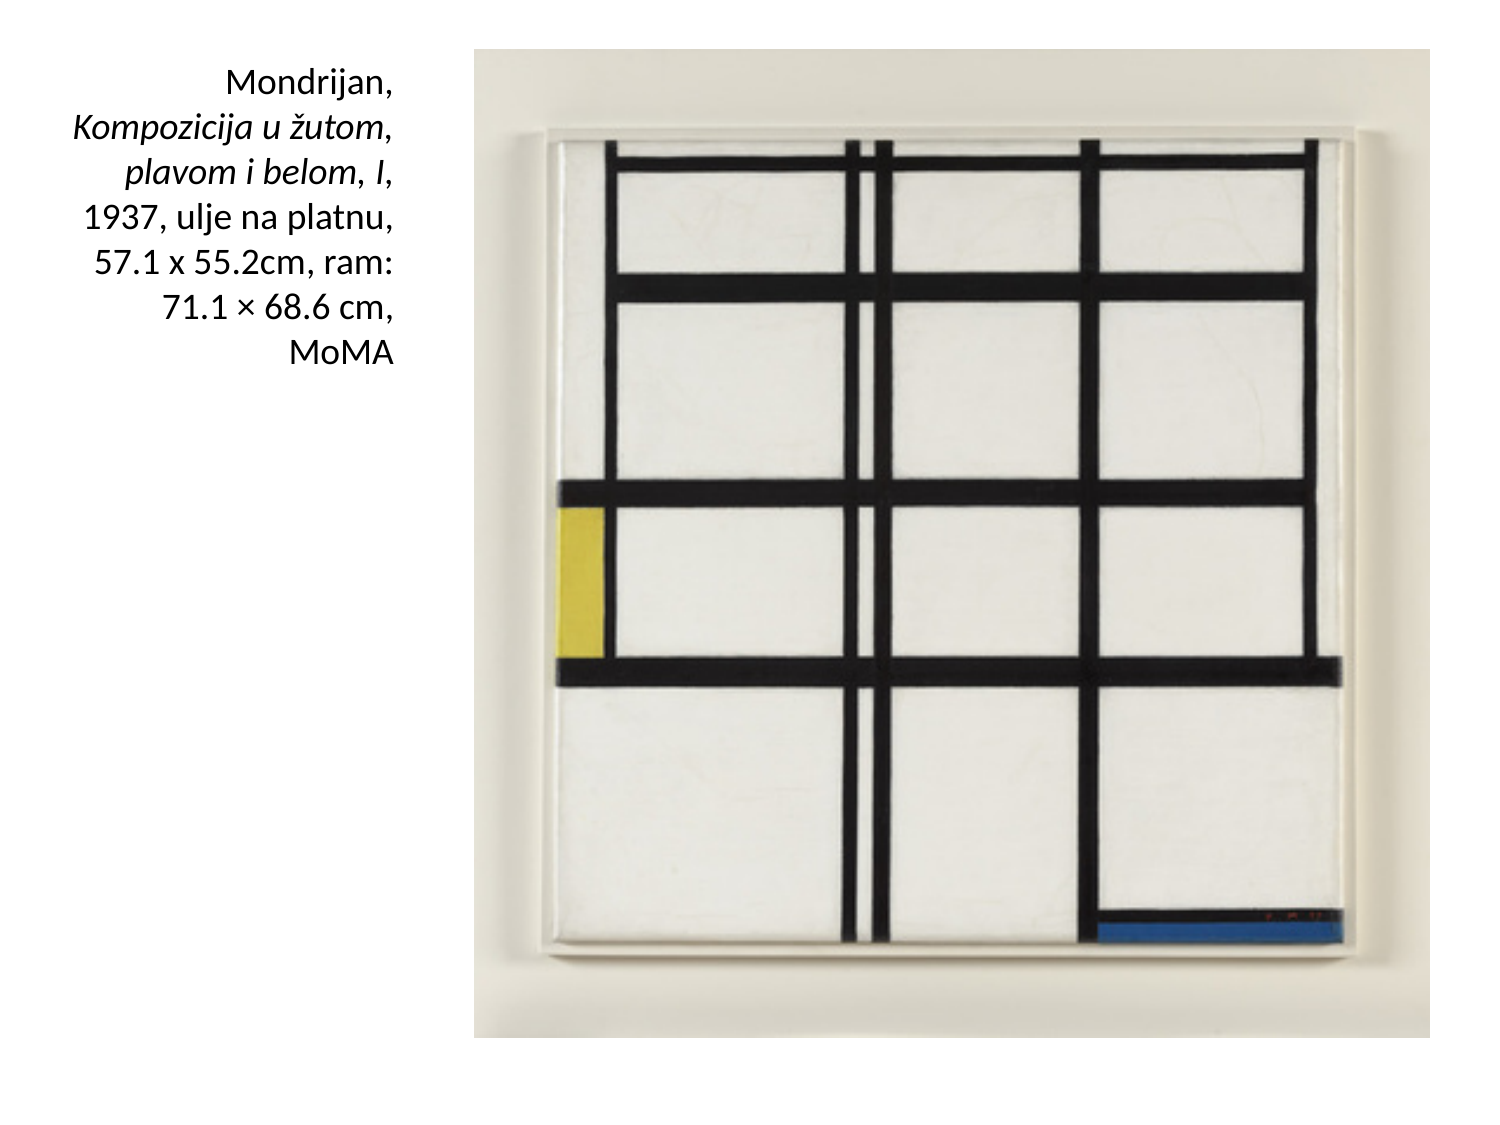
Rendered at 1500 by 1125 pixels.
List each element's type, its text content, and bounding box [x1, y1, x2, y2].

text_box Mondrijan, Kompozicija u žutom, plavom i belom, I, 1937, ulje na platnu, 57.1 x 55.2cm, ram: 71.1 × 68.6 cm, MoMA [37, 49, 409, 380]
picture [474, 49, 1430, 1038]
